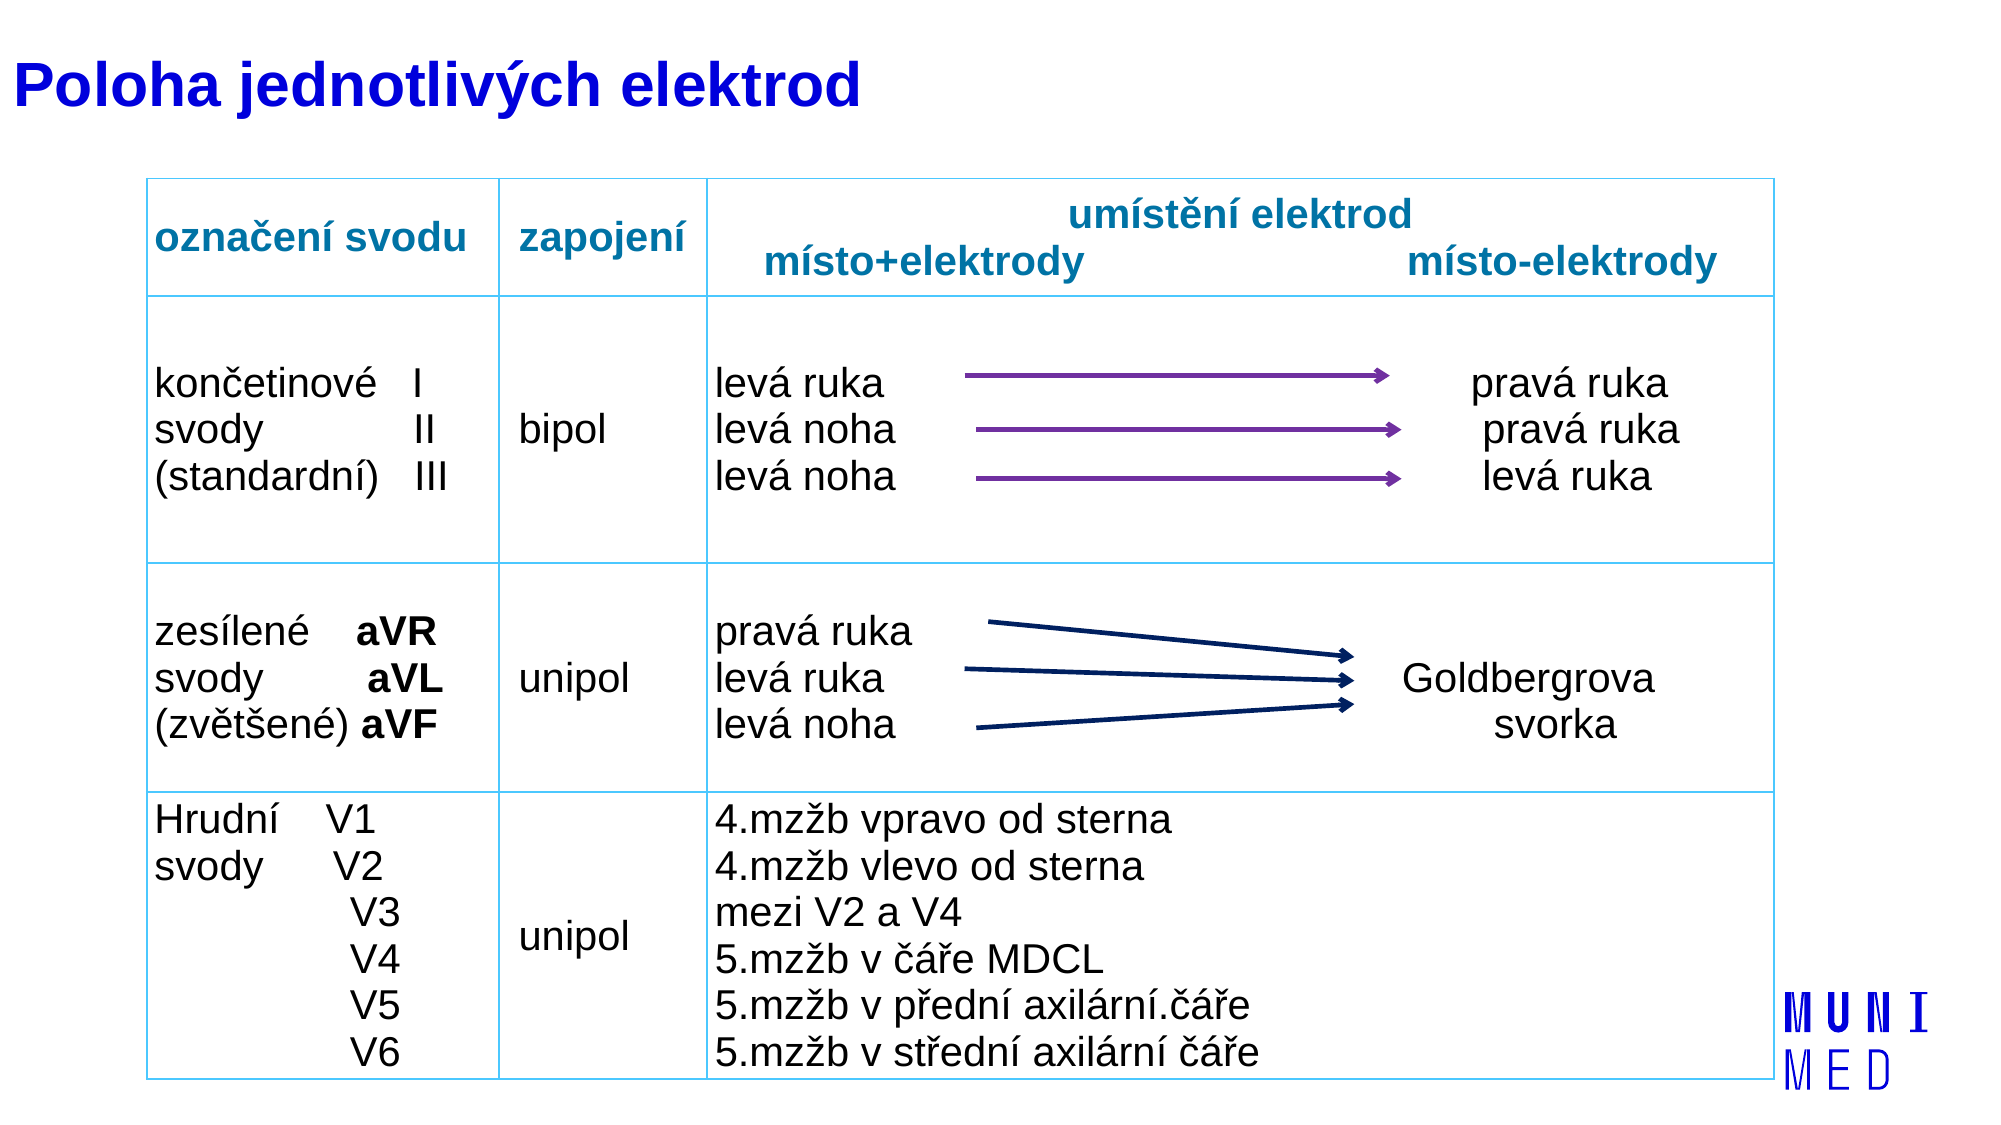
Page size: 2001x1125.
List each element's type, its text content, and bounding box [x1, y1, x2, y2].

table_cell pravá ruka levá ruka Goldbergrova levá noha svorka [708, 564, 1773, 791]
table_header označení svodu [148, 179, 498, 295]
table_cell unipol [501, 565, 705, 790]
table_header umístění elektrod místo+elektrody místo-elektrody [708, 179, 1773, 295]
table_cell unipol [500, 793, 706, 1078]
table_cell končetinové I svody II (standardní) III [148, 297, 498, 562]
title Poloha jednotlivých elektrod [13, 56, 1778, 131]
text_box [976, 703, 1355, 729]
table_header zapojení [500, 179, 706, 295]
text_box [964, 668, 1355, 681]
table_cell 4.mzžb vpravo od sterna 4.mzžb vlevo od sterna mezi V2 a V4 5.mzžb v čáře MDCL 5.mzžb v přední axilární.čáře 5.mzžb v střední axilární čáře [708, 793, 1773, 1078]
table_cell Hrudní V1 svody V2 V3 V4 V5 V6 [148, 793, 498, 1078]
table_cell zesílené aVR svody aVL (zvětšené) aVF [148, 564, 498, 791]
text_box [987, 621, 1355, 658]
table_cell levá ruka pravá ruka levá noha pravá ruka levá noha levá ruka [708, 297, 1773, 562]
table_cell bipol [500, 297, 706, 562]
